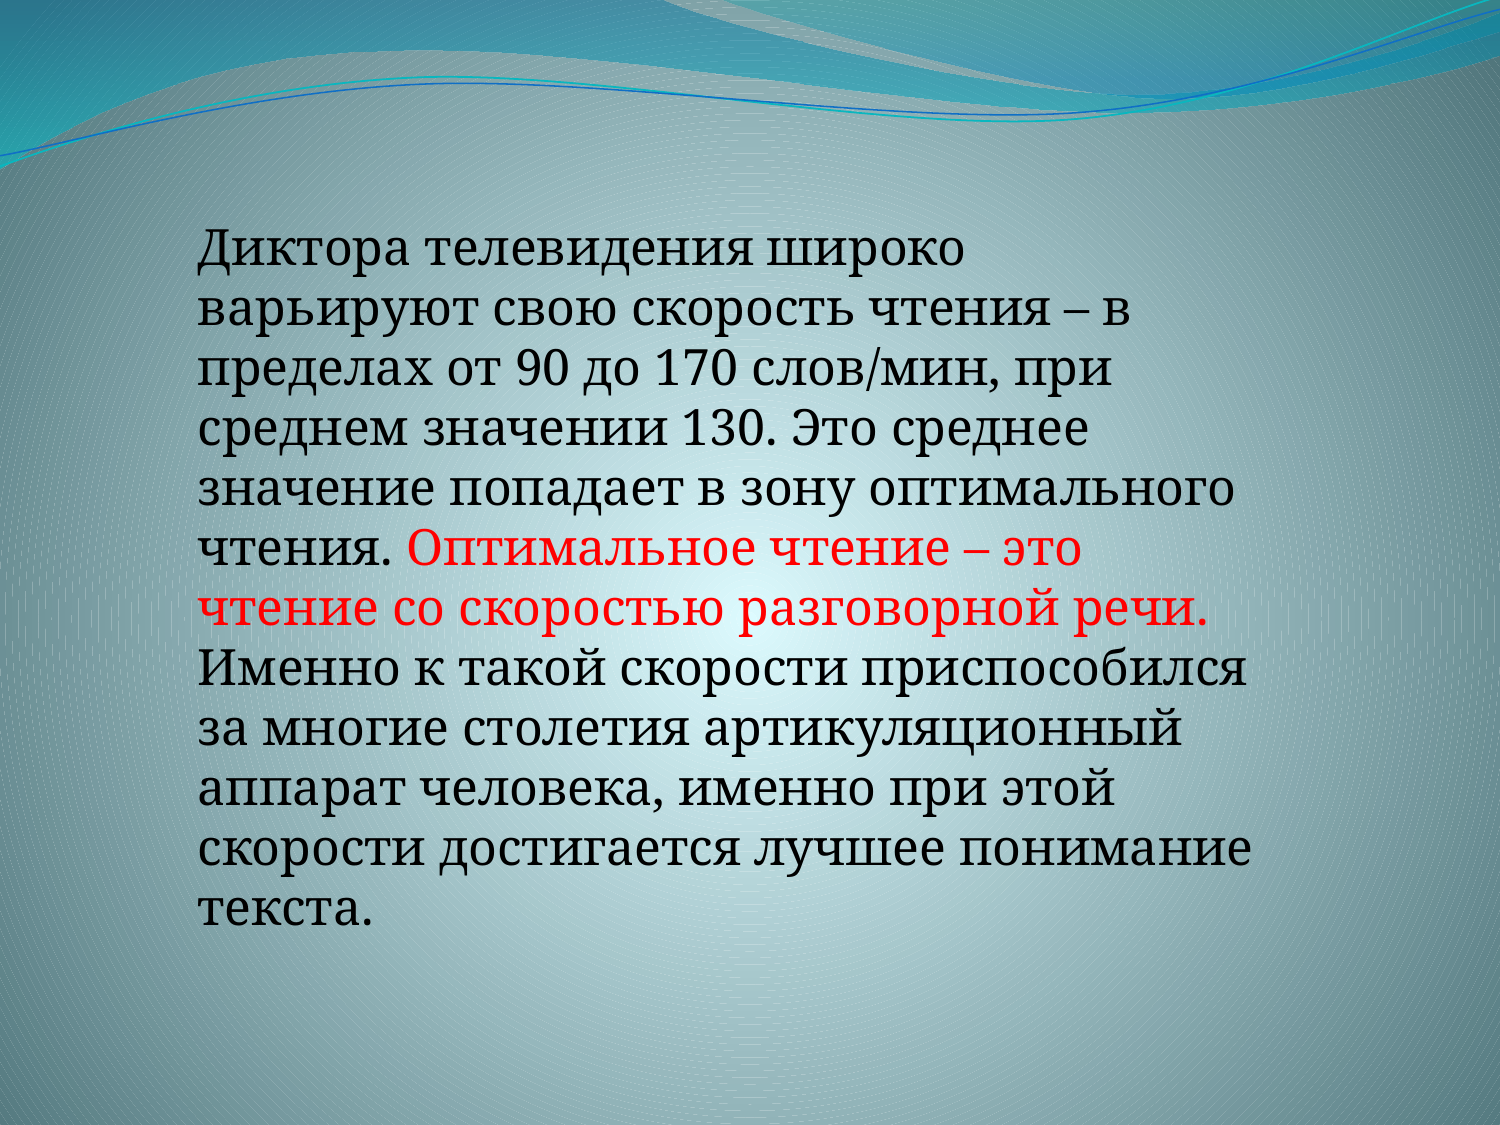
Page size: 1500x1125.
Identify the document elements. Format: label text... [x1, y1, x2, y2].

text_box Диктора телевидения широко варьируют свою скорость чтения – в пределах от 90 до 170 слов/мин, при среднем значении 130. Это среднее значение попадает в зону оптимального чтения. Оптимальное чтение – это чтение со скоростью разговорной речи. Именно к такой скорости приспособился за многие столетия артикуляционный аппарат человека, именно при этой скорости достигается лучшее понимание текста. [182, 208, 1270, 943]
